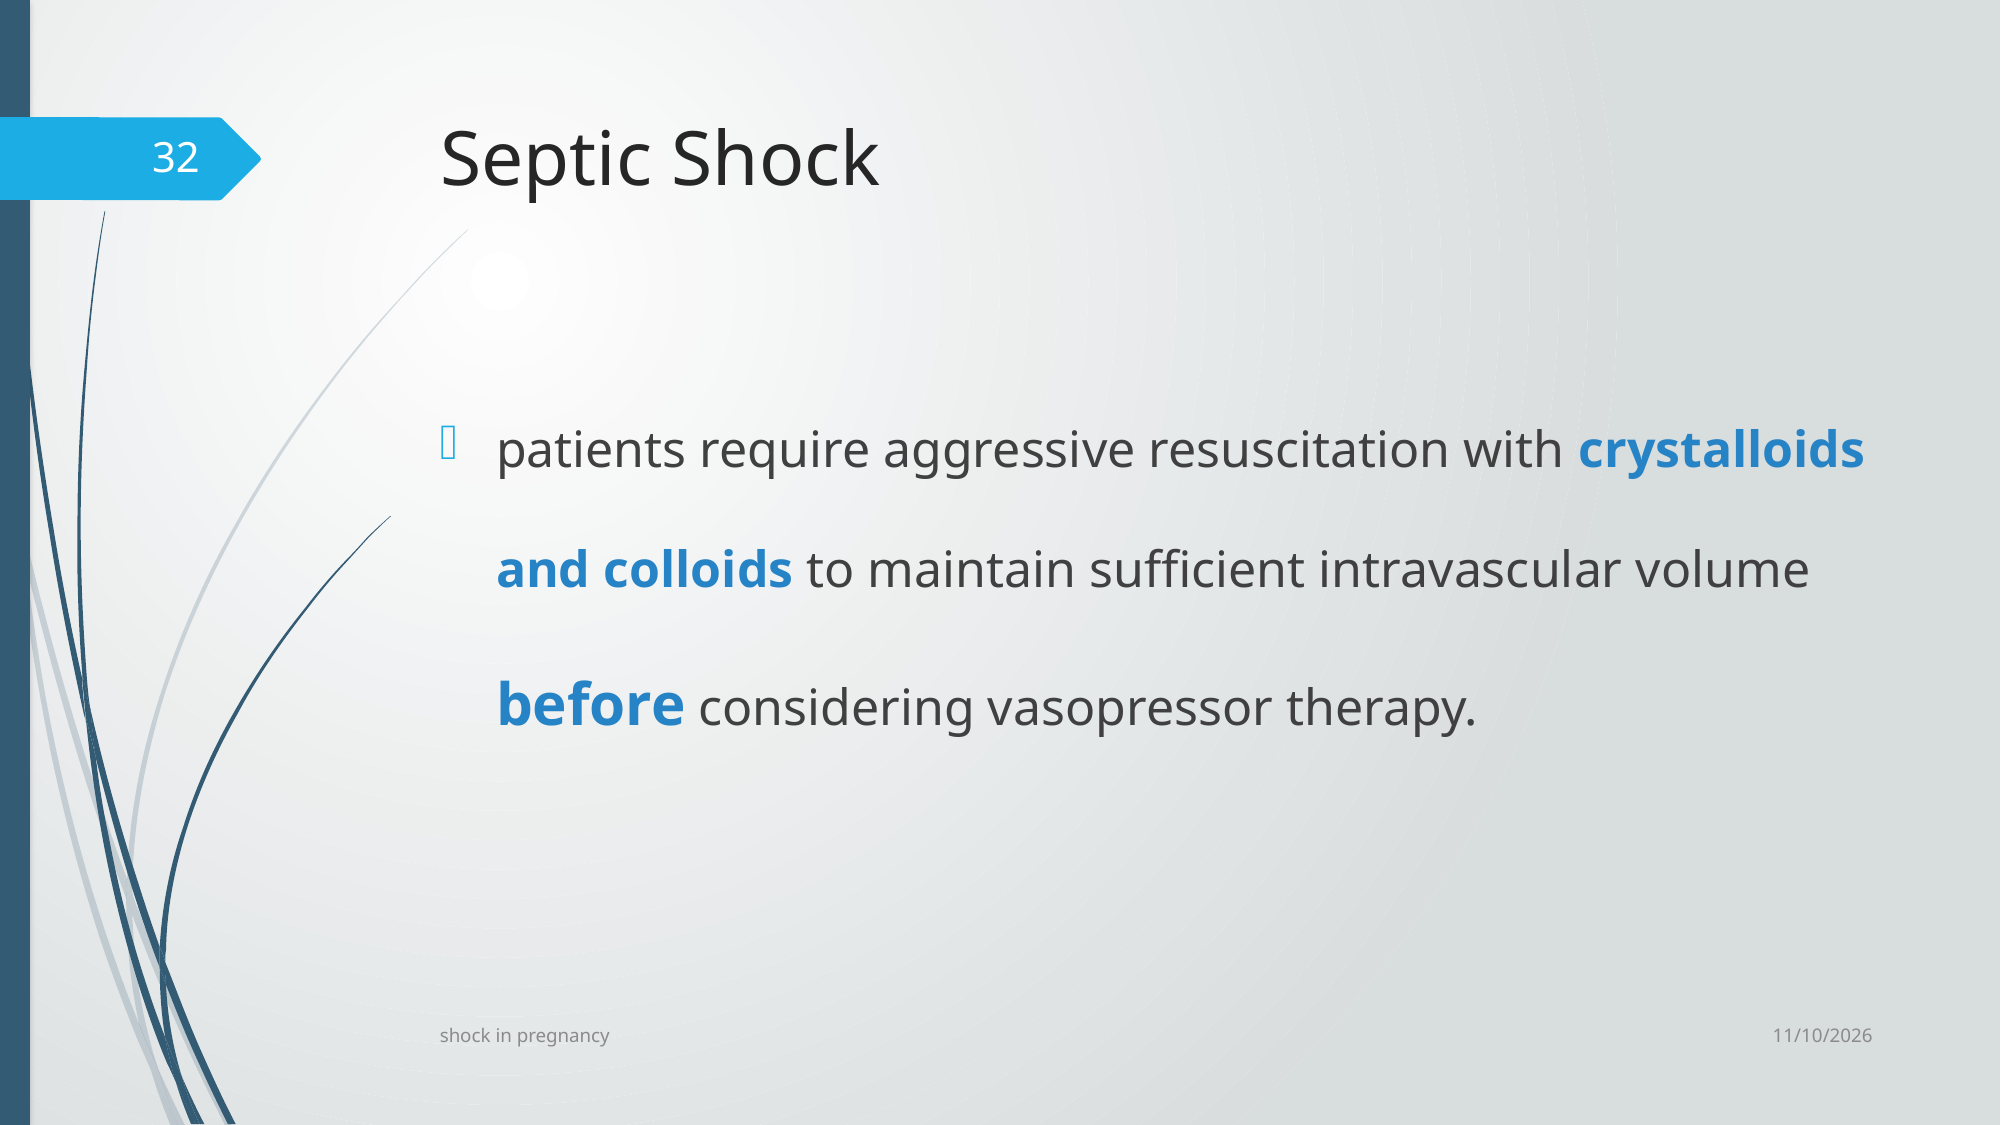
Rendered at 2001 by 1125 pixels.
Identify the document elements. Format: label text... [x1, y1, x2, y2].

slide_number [1699, 1005, 1888, 1067]
title Septic Shock [425, 102, 1888, 313]
slide_number 32 [87, 129, 216, 190]
list patients require aggressive resuscitation with crystalloids and colloids to maintain sufficient intravascular volume before considering vasopressor therapy. [424, 350, 1888, 970]
footer shock in pregnancy [424, 1006, 1675, 1067]
